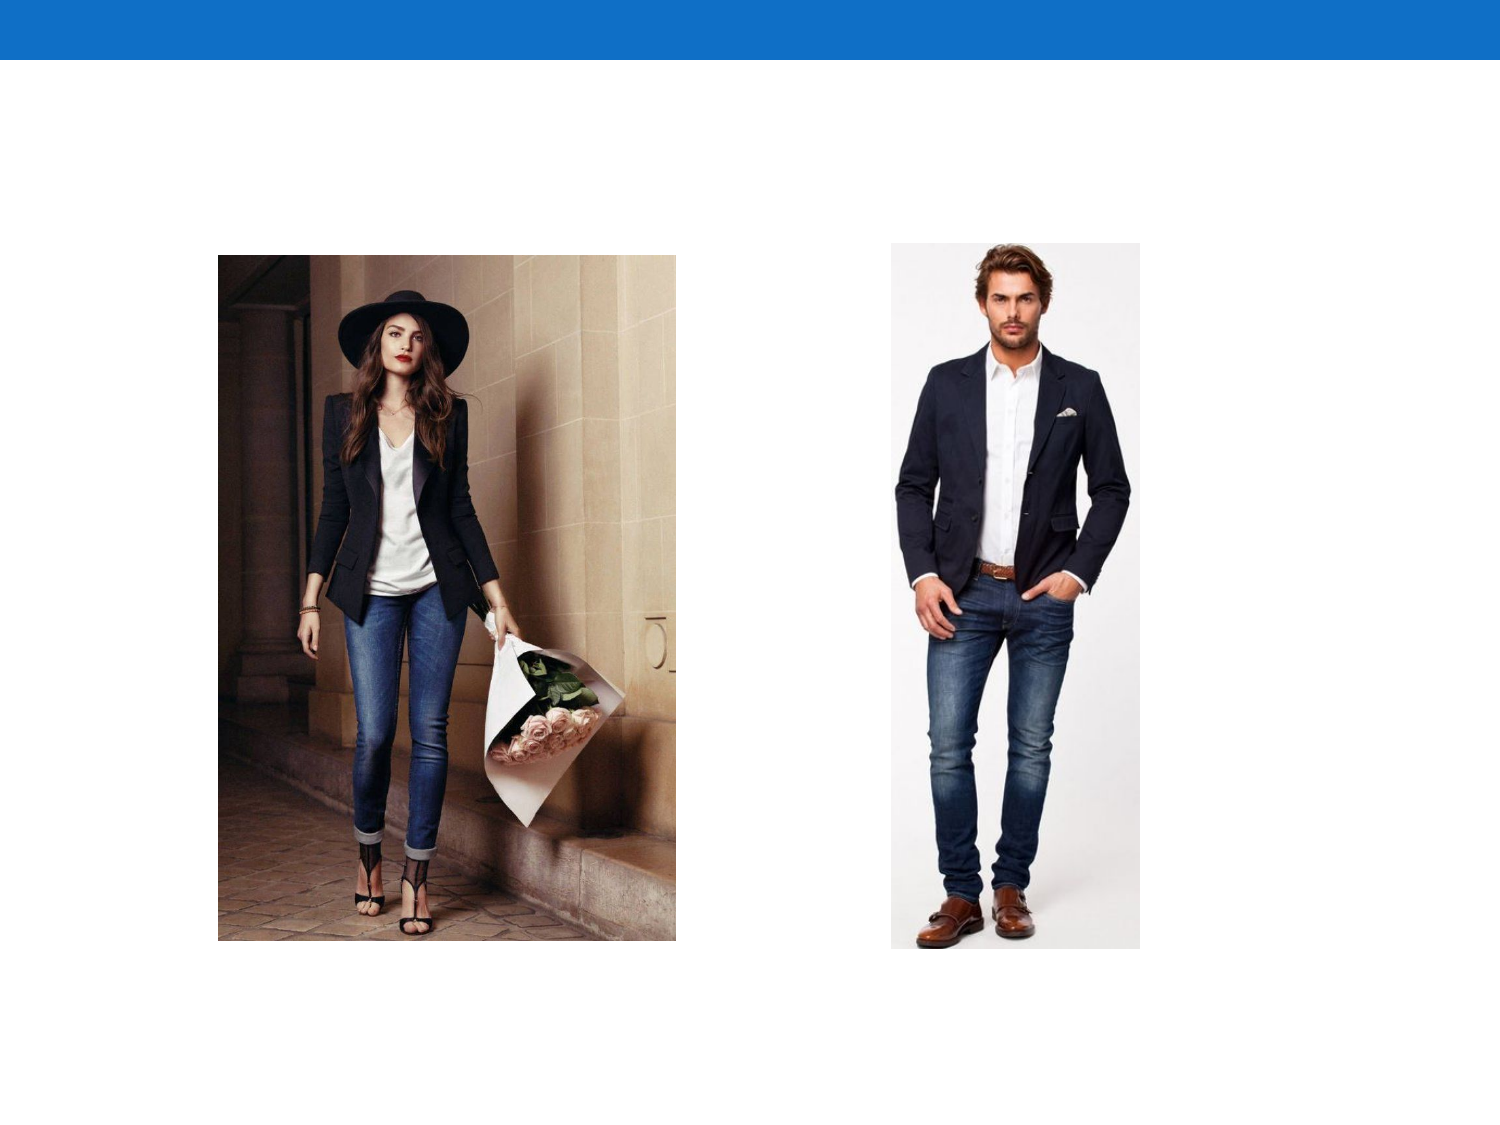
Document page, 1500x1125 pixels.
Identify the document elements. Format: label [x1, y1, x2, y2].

picture [891, 243, 1140, 949]
picture [218, 255, 676, 941]
